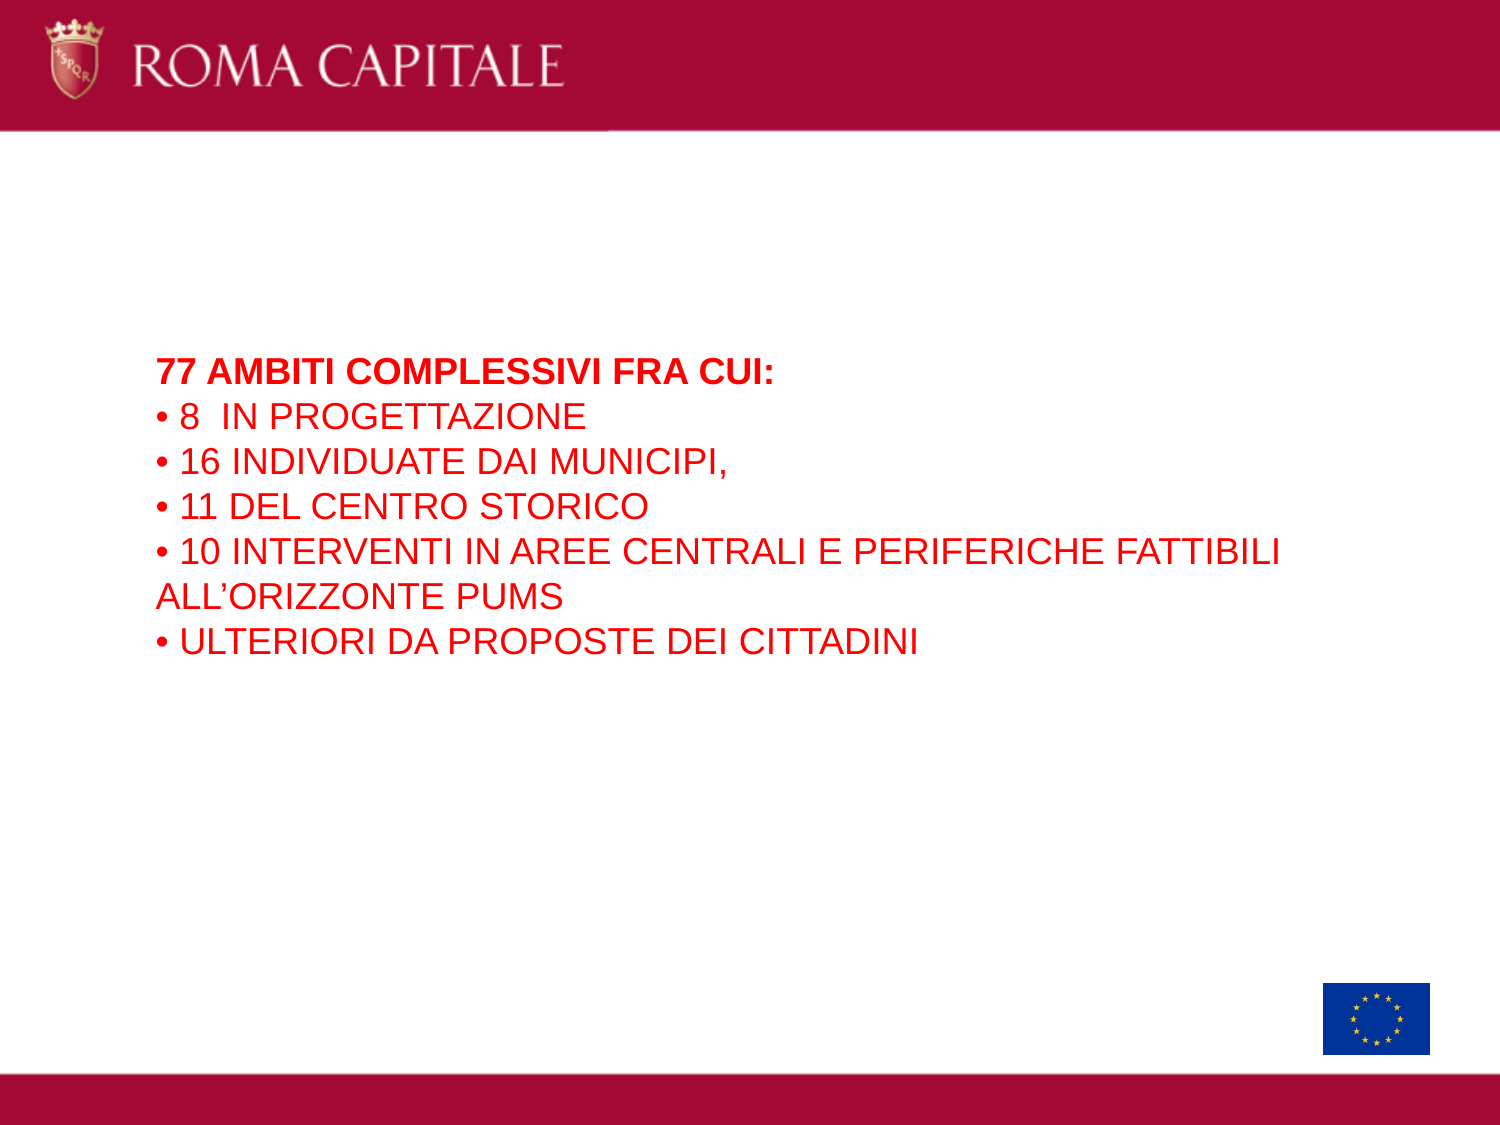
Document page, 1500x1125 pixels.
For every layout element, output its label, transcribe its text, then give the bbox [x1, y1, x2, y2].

text_box 77 AMBITI COMPLESSIVI FRA CUI: • 8 IN PROGETTAZIONE • 16 INDIVIDUATE DAI MUNICIPI, • 11 DEL CENTRO STORICO • 10 INTERVENTI IN AREE CENTRALI E PERIFERICHE FATTIBILI ALL’ORIZZONTE PUMS • ULTERIORI DA PROPOSTE DEI CITTADINI [140, 339, 1360, 674]
picture [0, 0, 1500, 1125]
